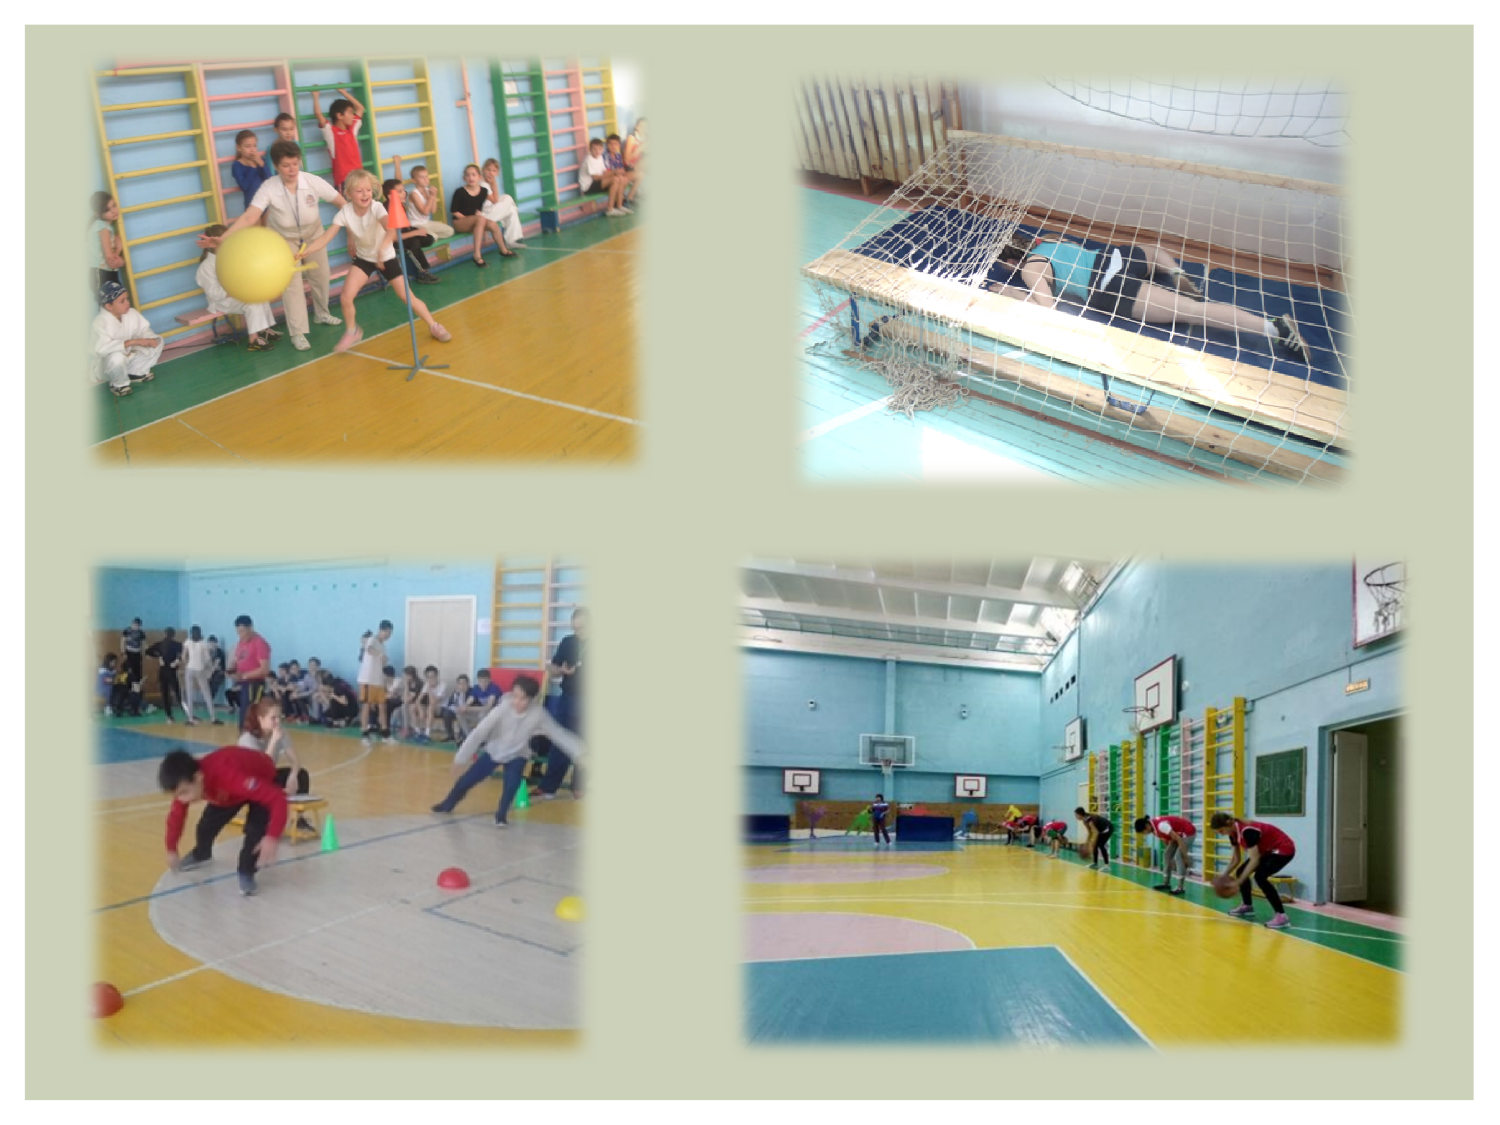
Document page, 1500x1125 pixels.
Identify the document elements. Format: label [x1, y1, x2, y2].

picture [78, 545, 598, 1065]
picture [785, 65, 1361, 498]
picture [725, 543, 1421, 1065]
picture [79, 48, 655, 481]
